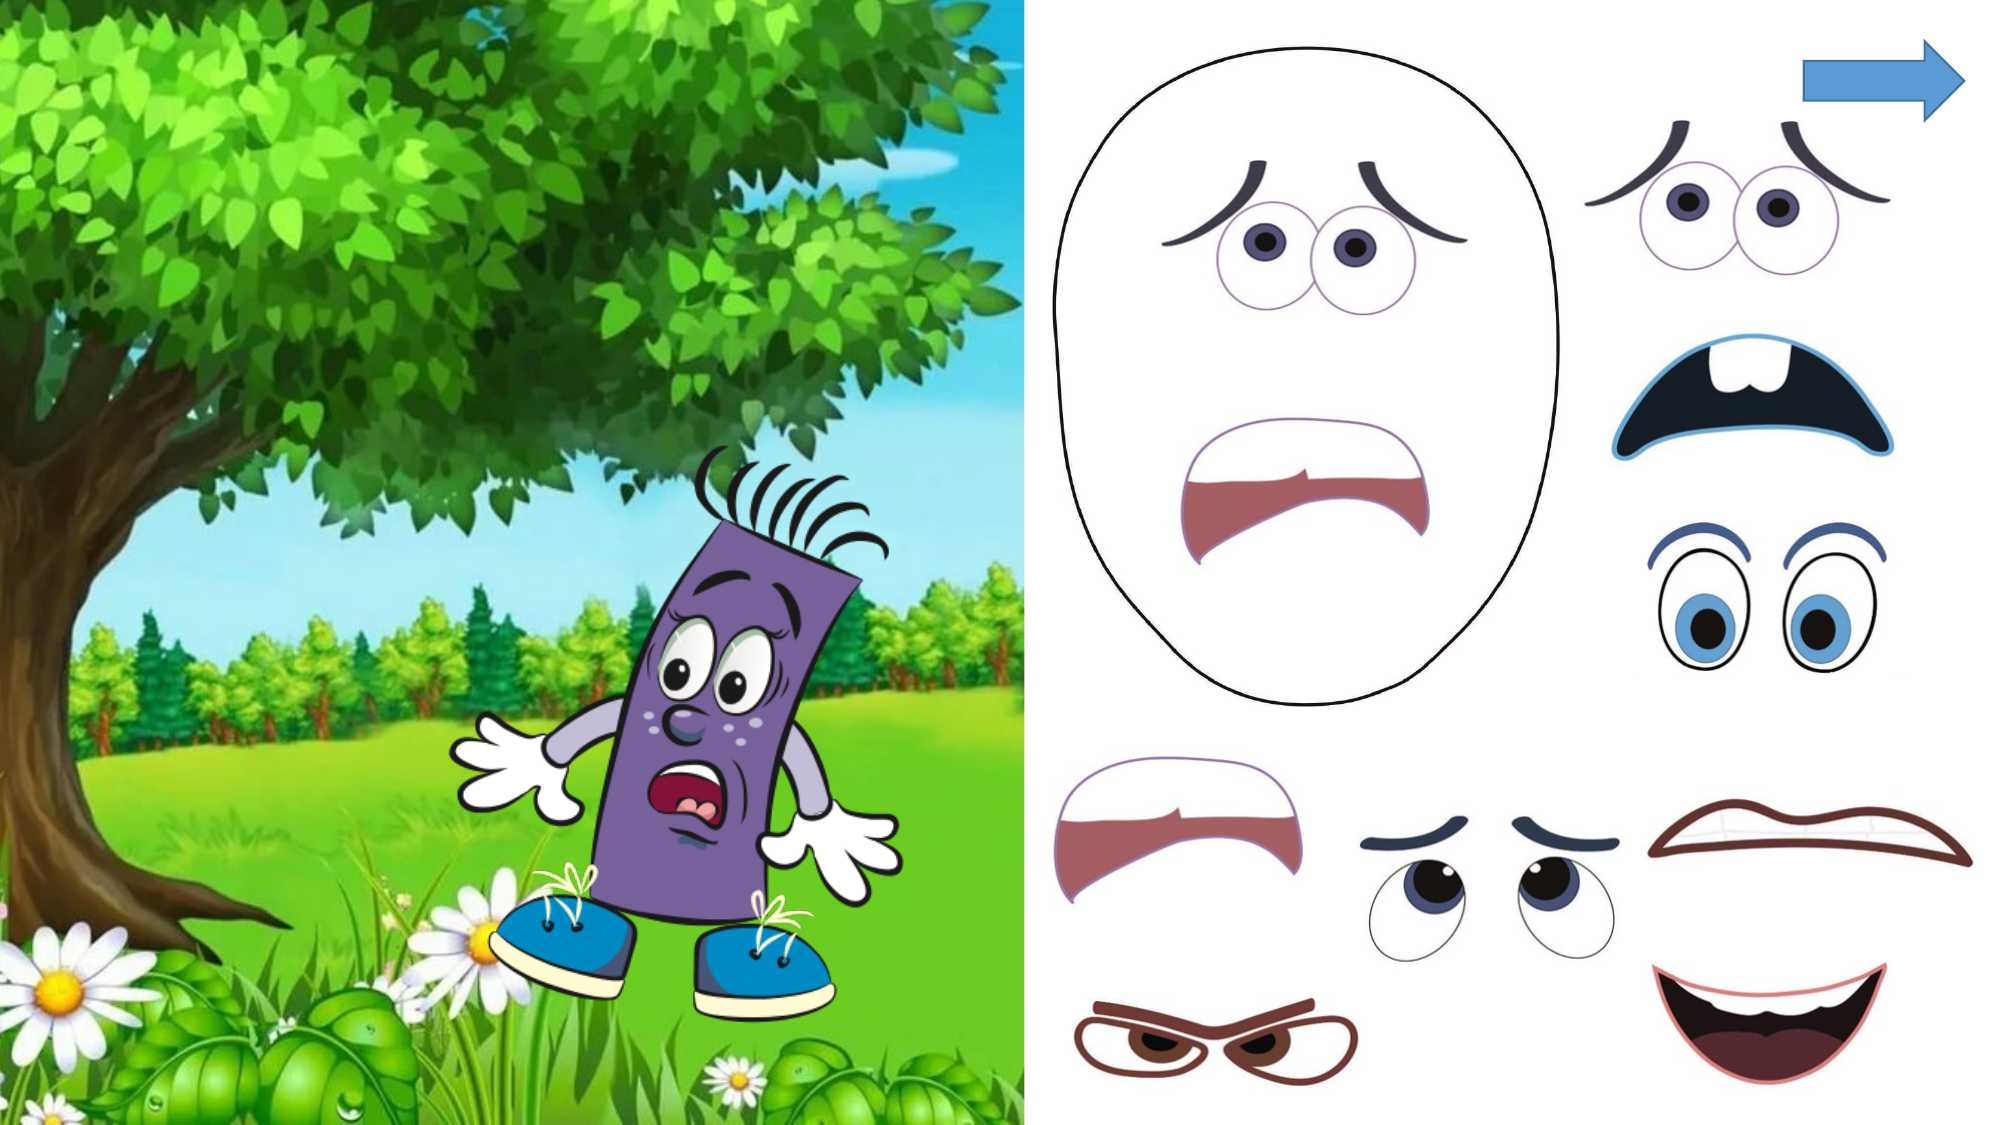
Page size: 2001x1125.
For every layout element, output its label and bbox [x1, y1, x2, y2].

picture [1038, 32, 1567, 729]
picture [1632, 521, 1914, 678]
picture [1580, 120, 1896, 280]
picture [1608, 325, 1914, 476]
text_box [1802, 38, 1966, 124]
picture [0, 0, 1025, 1125]
picture [1355, 801, 1630, 969]
picture [1056, 997, 1362, 1095]
picture [1642, 961, 1896, 1095]
picture [1632, 788, 1975, 878]
picture [1039, 749, 1311, 911]
